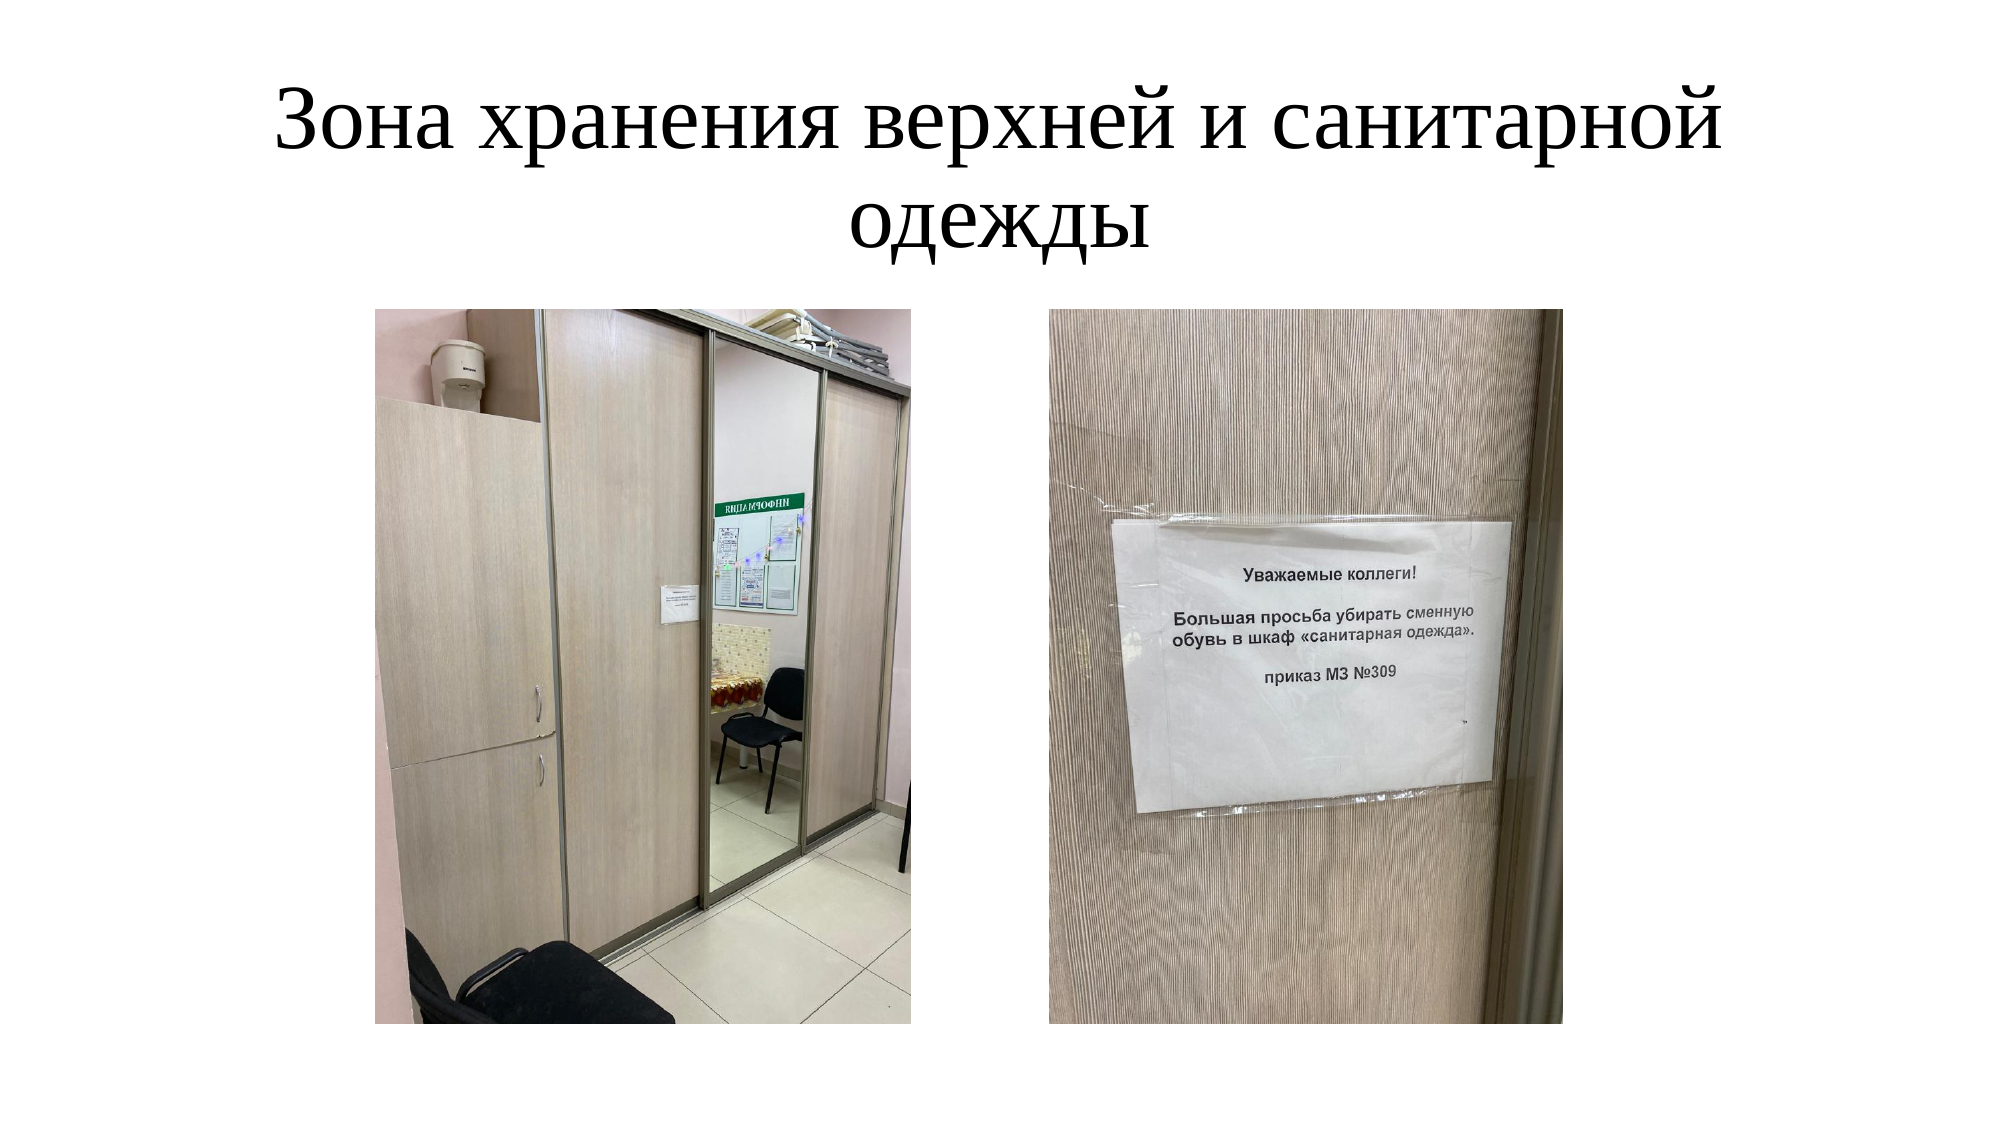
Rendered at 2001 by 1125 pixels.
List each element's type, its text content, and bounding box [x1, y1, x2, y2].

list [375, 309, 911, 1024]
title Зона хранения верхней и санитарной одежды [137, 59, 1863, 278]
picture [1049, 309, 1563, 1024]
